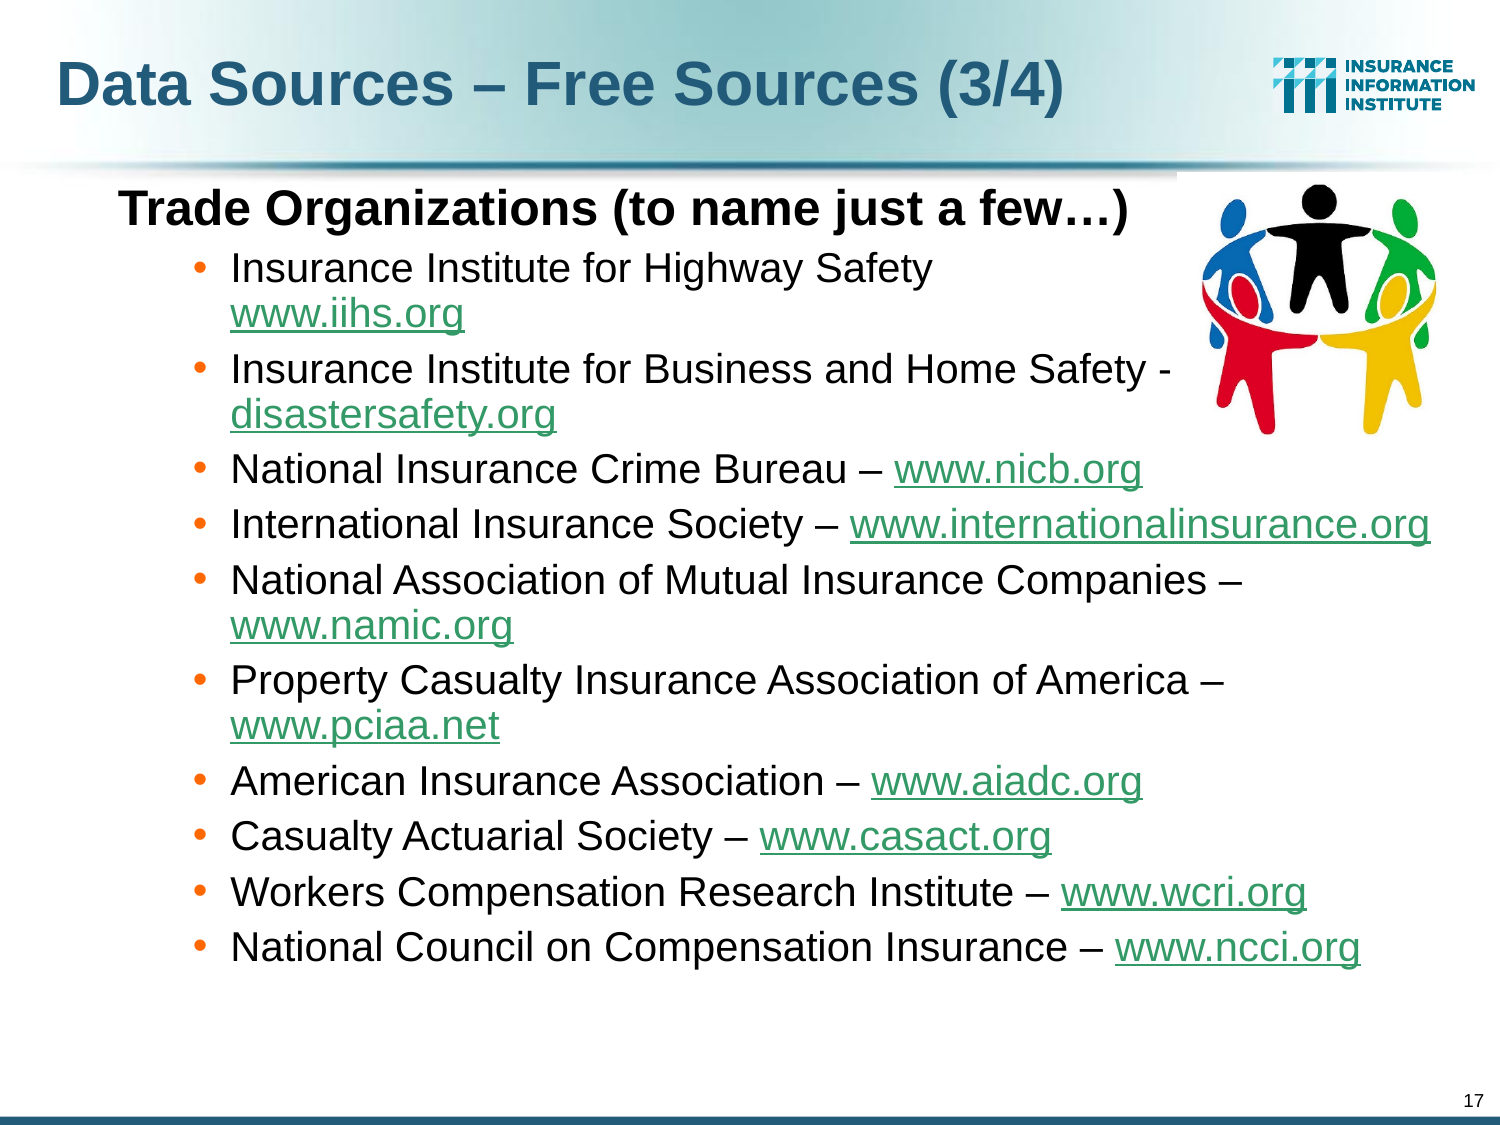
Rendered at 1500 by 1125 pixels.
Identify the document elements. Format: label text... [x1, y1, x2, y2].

list Trade Organizations (to name just a few…) Insurance Institute for Highway Safety www.iihs.org Insurance Institute for Business and Home Safety - https://disastersafety.org National Insurance Crime Bureau – www.nicb.org International Insurance Society – www.internationalinsurance.org National Association of Mutual Insurance Companies – www.namic.org Property Casualty Insurance Association of America – www.pciaa.net American Insurance Association – www.aiadc.org Casualty Actuarial Society – www.casact.org Workers Compensation Research Institute – www.wcri.org National Council on Compensation Insurance – www.ncci.org [62, 174, 1463, 1101]
slide_number 17 [1410, 1091, 1485, 1112]
title Data Sources – Free Sources (3/4) [48, 14, 1264, 157]
picture [0, 0, 1500, 445]
